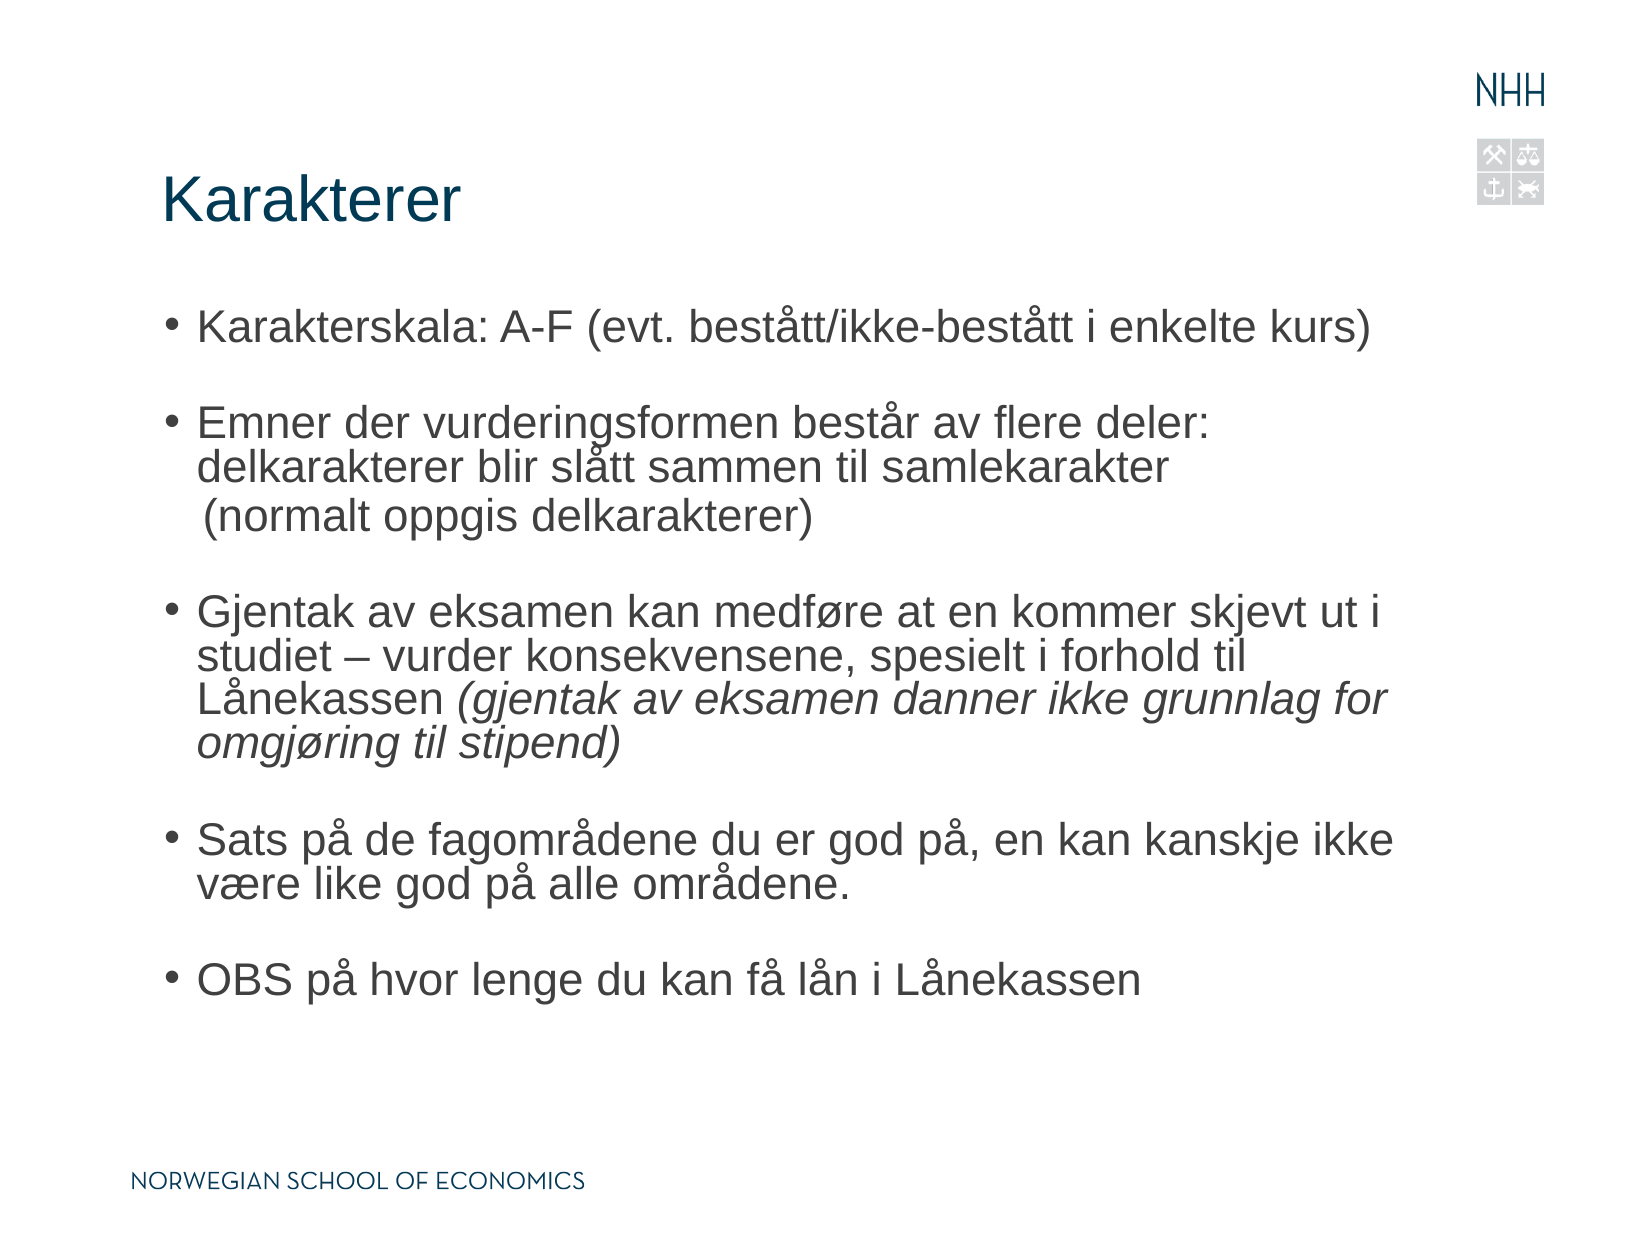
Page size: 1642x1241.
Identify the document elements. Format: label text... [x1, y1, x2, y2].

picture [1505, 72, 1517, 91]
list Karakterskala: A-F (evt. bestått/ikke-bestått i enkelte kurs) Emner der vurderingsformen består av flere deler: delkarakterer blir slått sammen til samlekarakter (normalt oppgis delkarakterer) Gjentak av eksamen kan medføre at en kommer skjevt ut i studiet – vurder konsekvensene, spesielt i forhold til Lånekassen (gjentak av eksamen danner ikke grunnlag for omgjøring til stipend) Sats på de fagområdene du er god på, en kan kanskje ikke være like god på alle områdene. OBS på hvor lenge du kan få lån i Lånekassen [164, 307, 1450, 1131]
picture [1477, 72, 1544, 205]
picture [1529, 72, 1541, 91]
picture [88, 1129, 627, 1233]
picture [1477, 72, 1493, 95]
title Karakterer [148, 151, 1171, 369]
